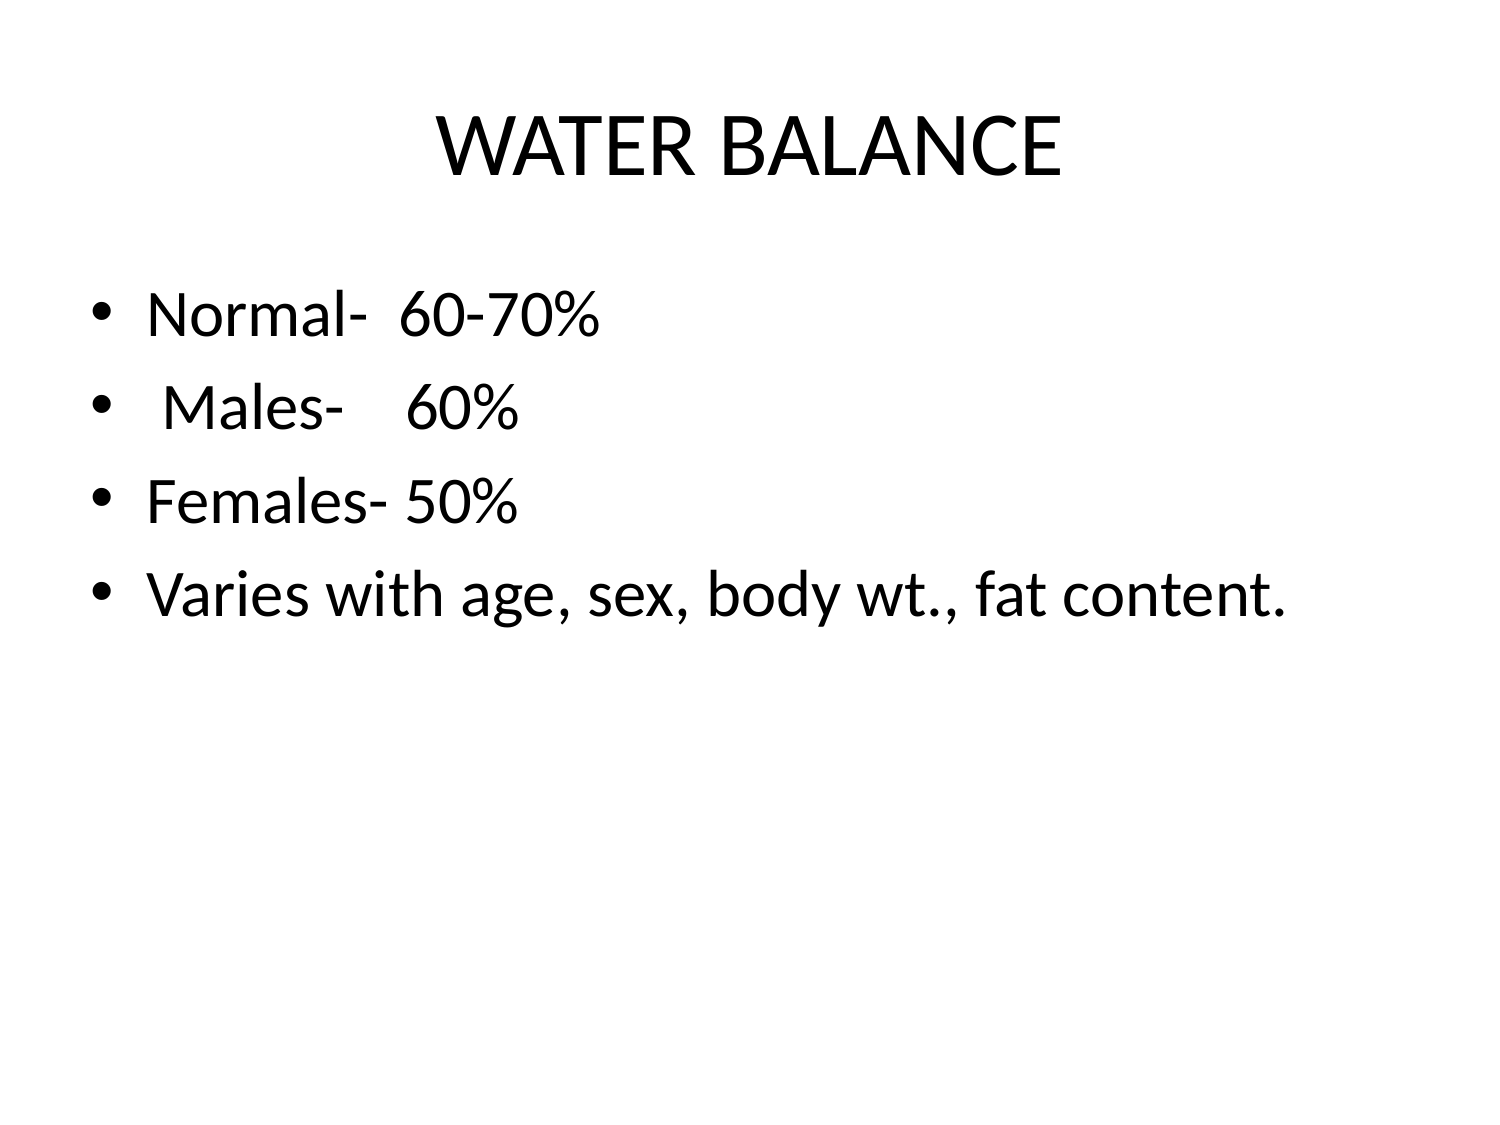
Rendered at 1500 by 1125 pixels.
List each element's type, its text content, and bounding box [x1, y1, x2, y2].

title WATER BALANCE [75, 45, 1425, 233]
list Normal- 60-70% Males- 60% Females- 50% Varies with age, sex, body wt., fat content. [75, 262, 1425, 1005]
